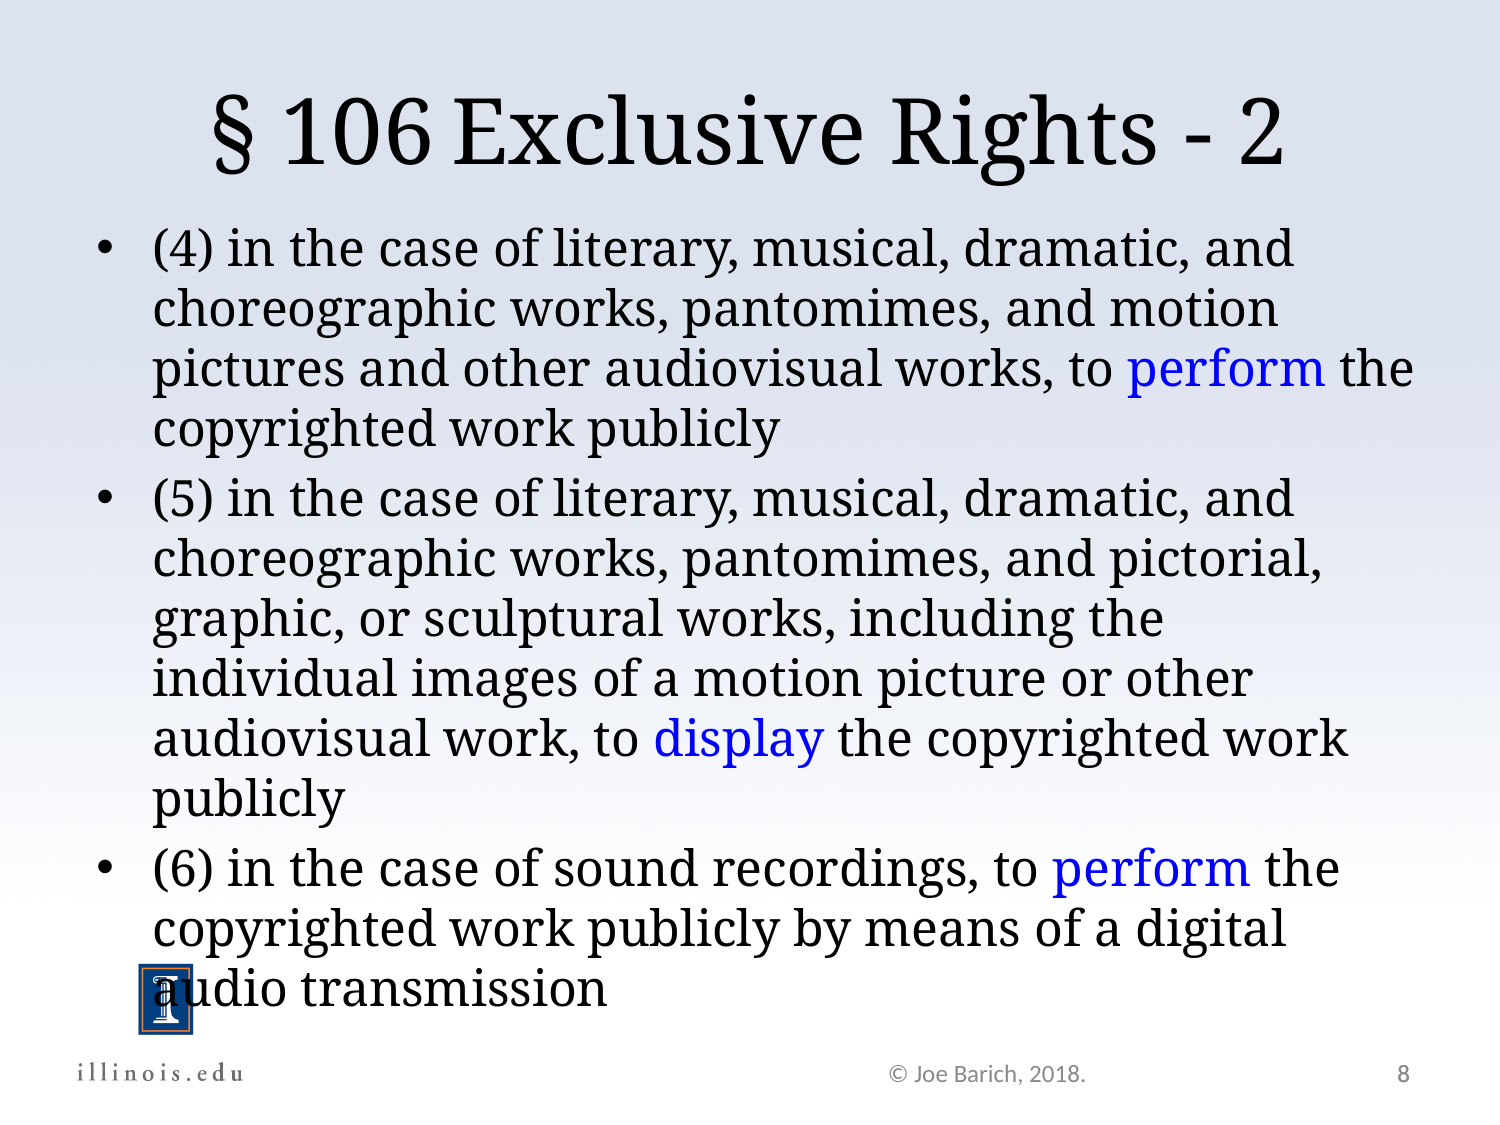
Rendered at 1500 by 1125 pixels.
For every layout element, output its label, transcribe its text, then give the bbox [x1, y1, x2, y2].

slide_number 8 [1250, 1042, 1425, 1103]
picture [0, 0, 1500, 1125]
list (4) in the case of literary, musical, dramatic, and choreographic works, pantomimes, and motion pictures and other audiovisual works, to perform the copyrighted work publicly (5) in the case of literary, musical, dramatic, and choreographic works, pantomimes, and pictorial, graphic, or sculptural works, including the individual images of a motion picture or other audiovisual work, to display the copyrighted work publicly (6) in the case of sound recordings, to perform the copyrighted work publicly by means of a digital audio transmission [80, 208, 1432, 897]
footer © Joe Barich, 2018. [750, 1042, 1225, 1103]
title § 106 Exclusive Rights - 2 [72, 33, 1424, 222]
